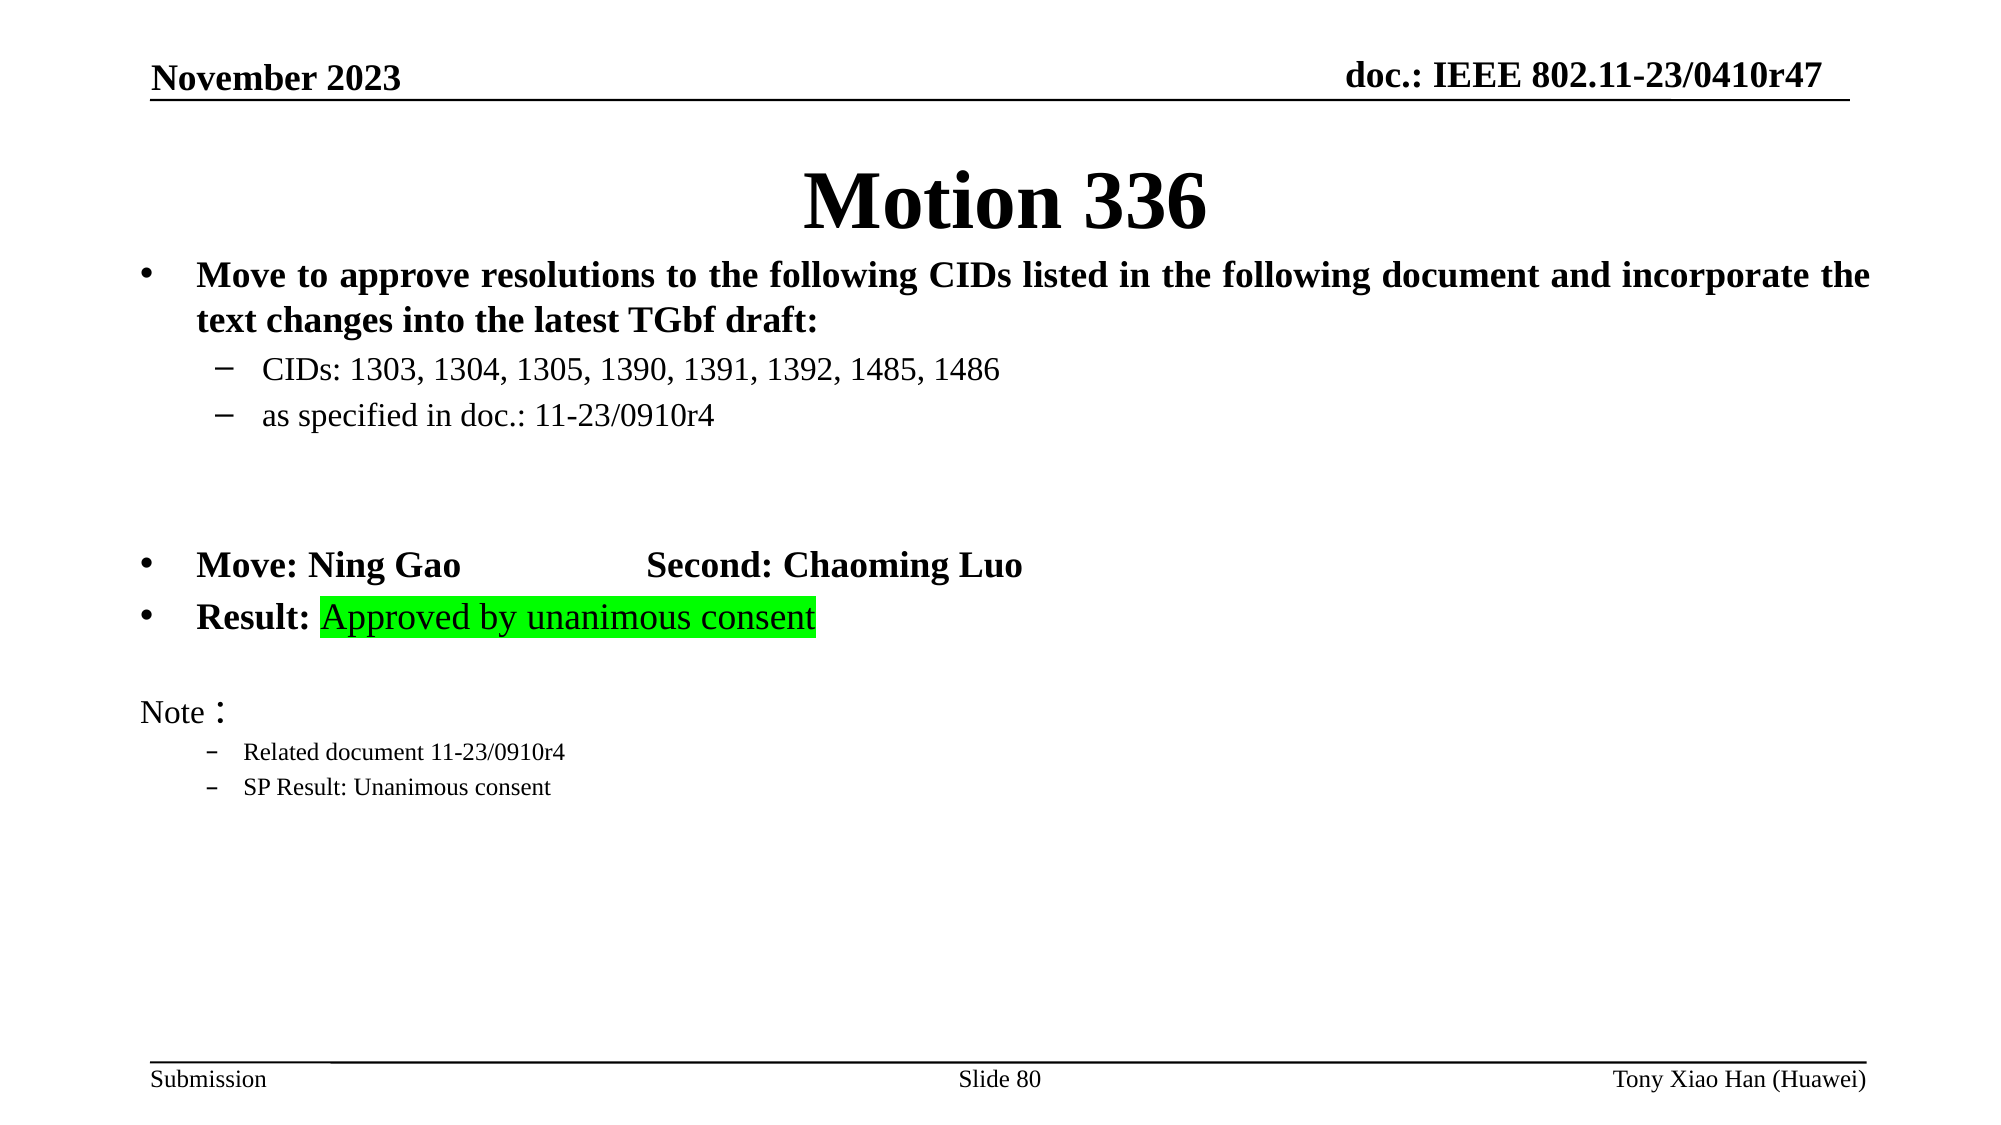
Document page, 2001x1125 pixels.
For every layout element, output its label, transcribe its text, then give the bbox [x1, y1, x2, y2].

text_box Move to approve resolutions to the following CIDs listed in the following document and incorporate the text changes into the latest TGbf draft: CIDs: 1303, 1304, 1305, 1390, 1391, 1392, 1485, 1486 as specified in doc.: 11-23/0910r4 Move: Ning Gao Second: Chaoming Luo Result: Approved by unanimous consent Note： Related document 11-23/0910r4 SP Result: Unanimous consent [125, 212, 1888, 900]
text_box Motion 336 [368, 137, 1644, 212]
